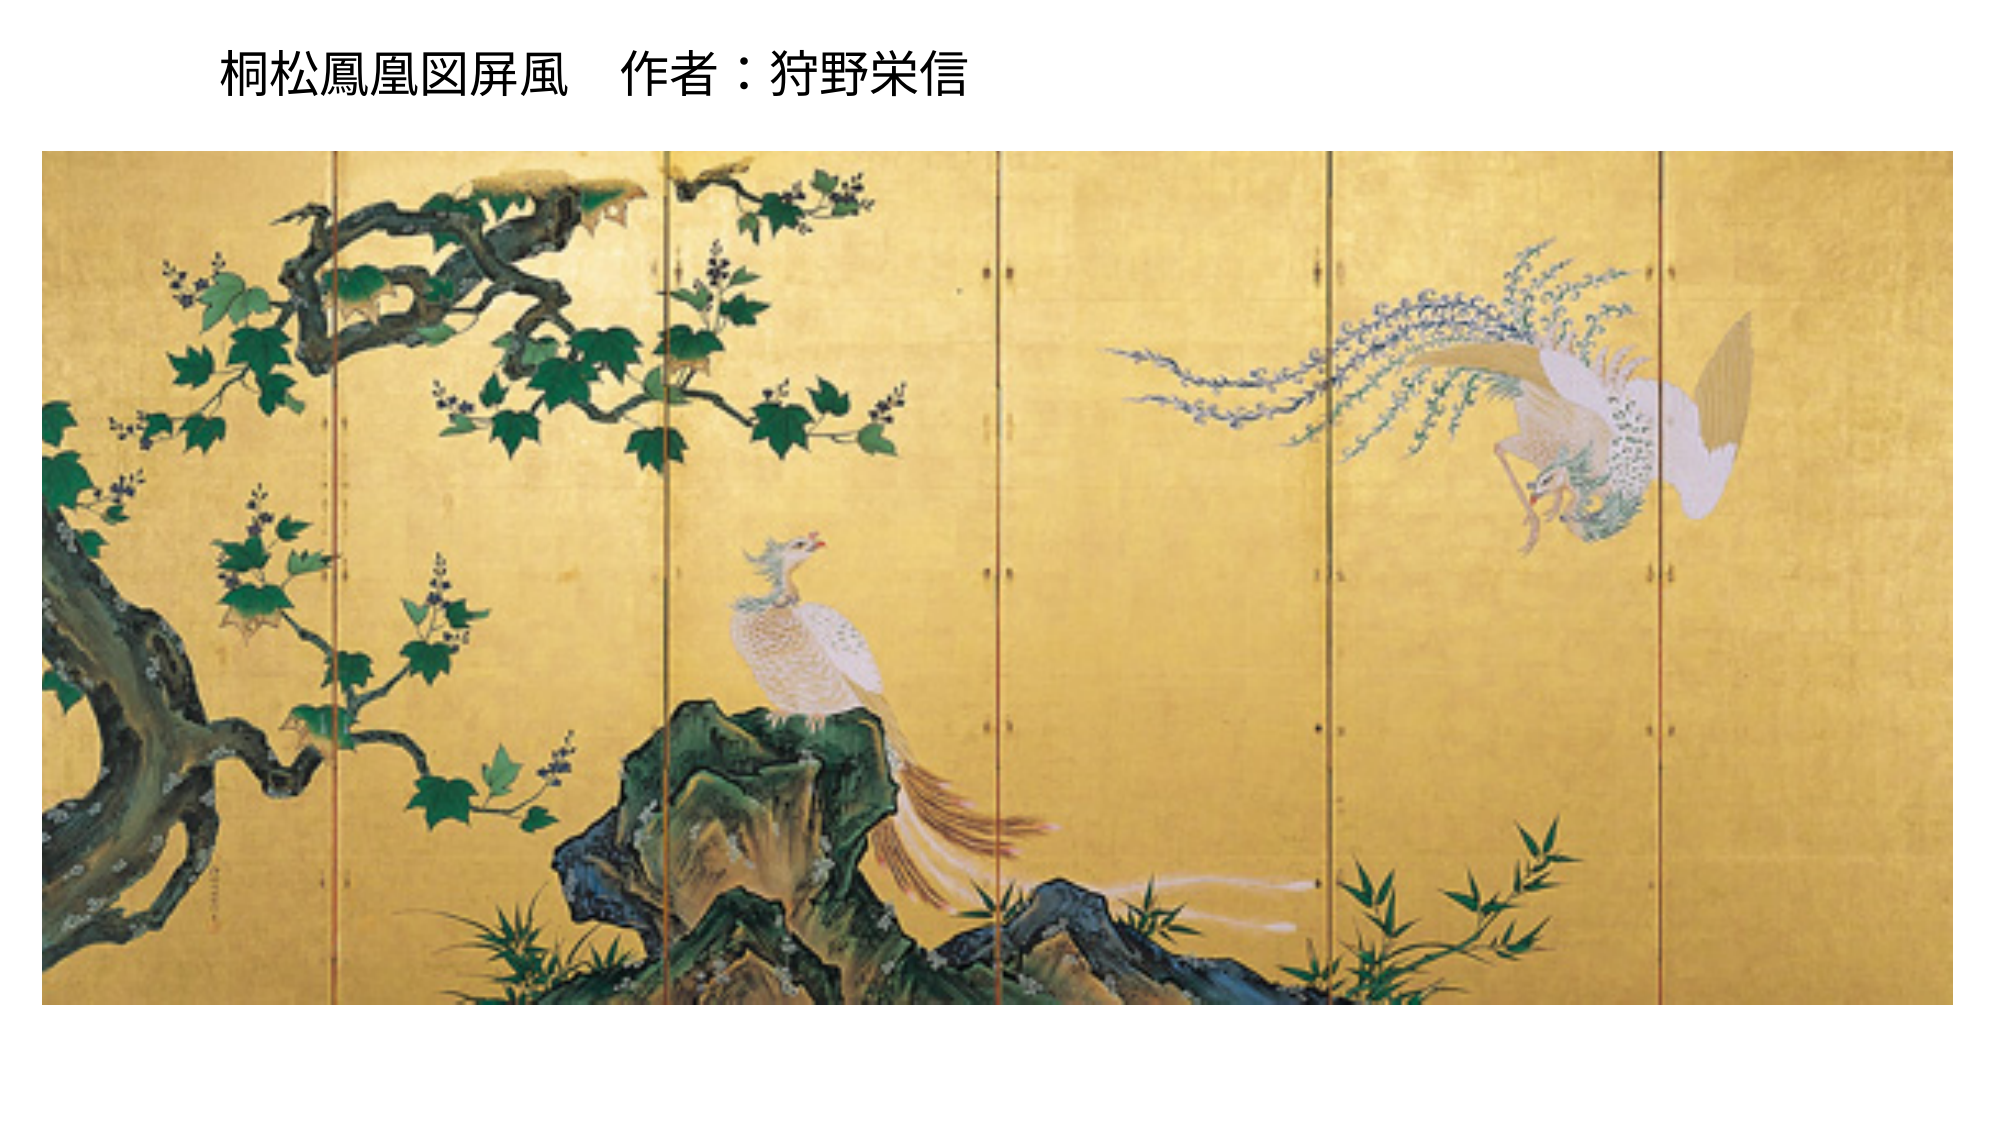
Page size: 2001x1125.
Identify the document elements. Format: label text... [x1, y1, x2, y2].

text_box 桐松鳳凰図屏風 作者：狩野栄信 [204, 34, 1783, 110]
picture [42, 151, 1953, 1005]
